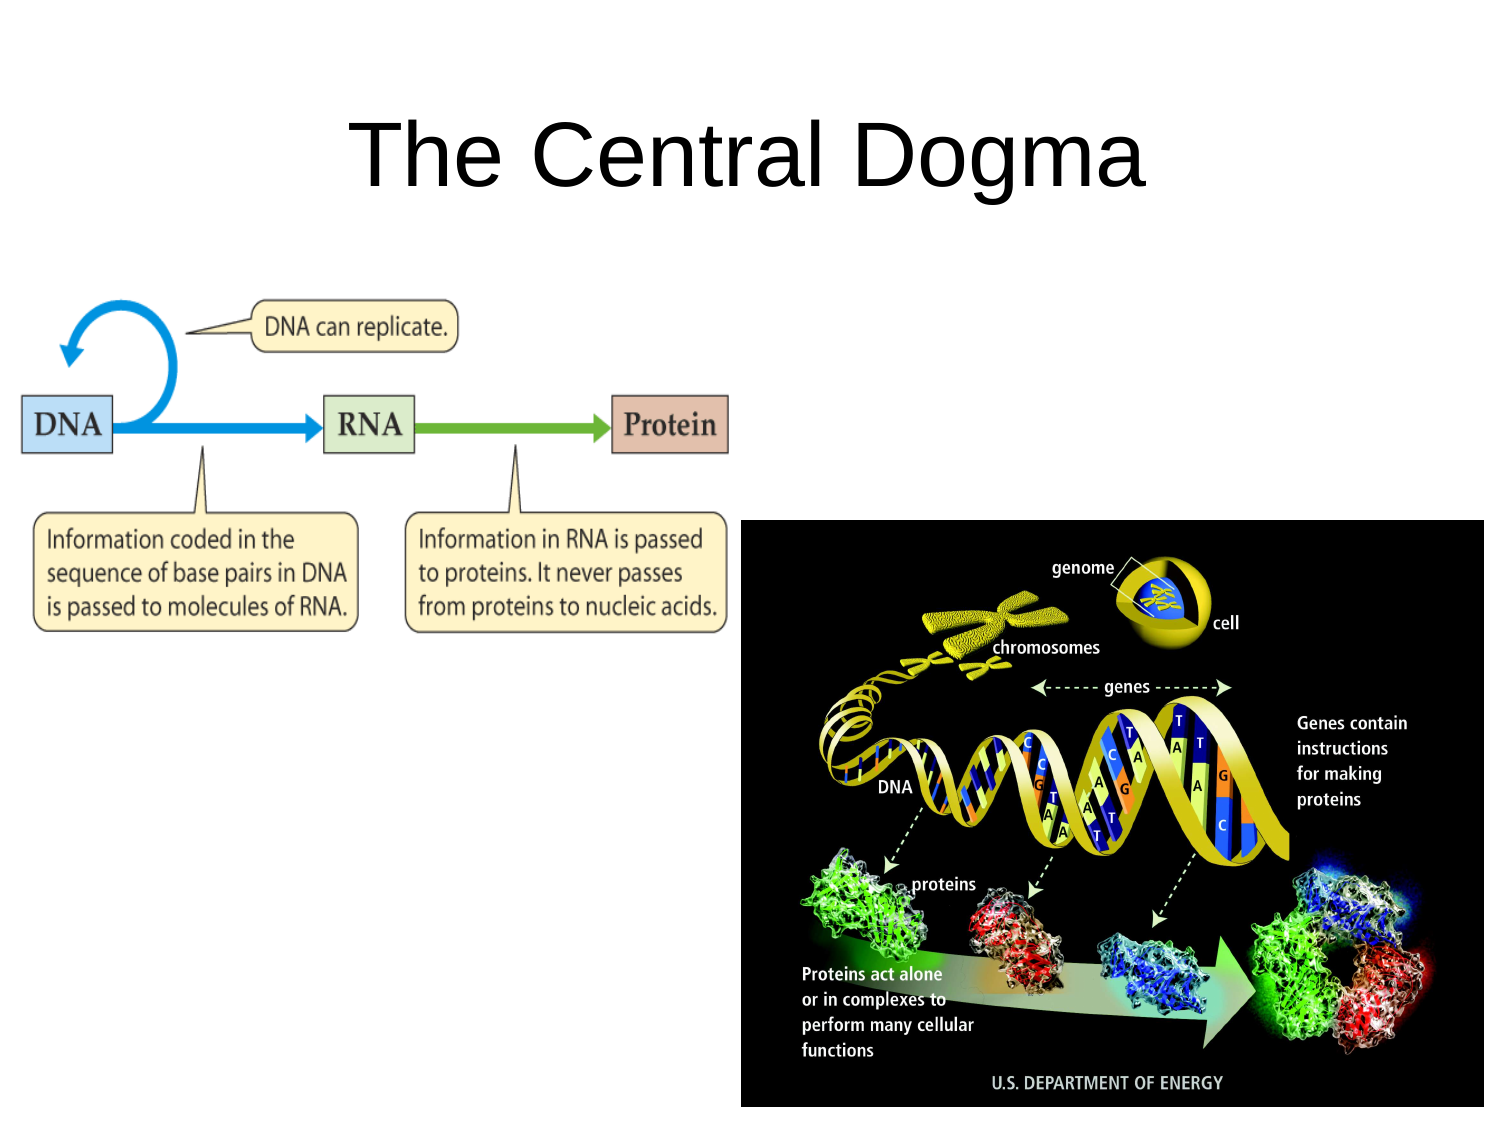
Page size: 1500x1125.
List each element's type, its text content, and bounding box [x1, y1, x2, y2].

picture [740, 520, 1485, 1107]
title The Central Dogma [109, 55, 1385, 244]
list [16, 295, 731, 637]
